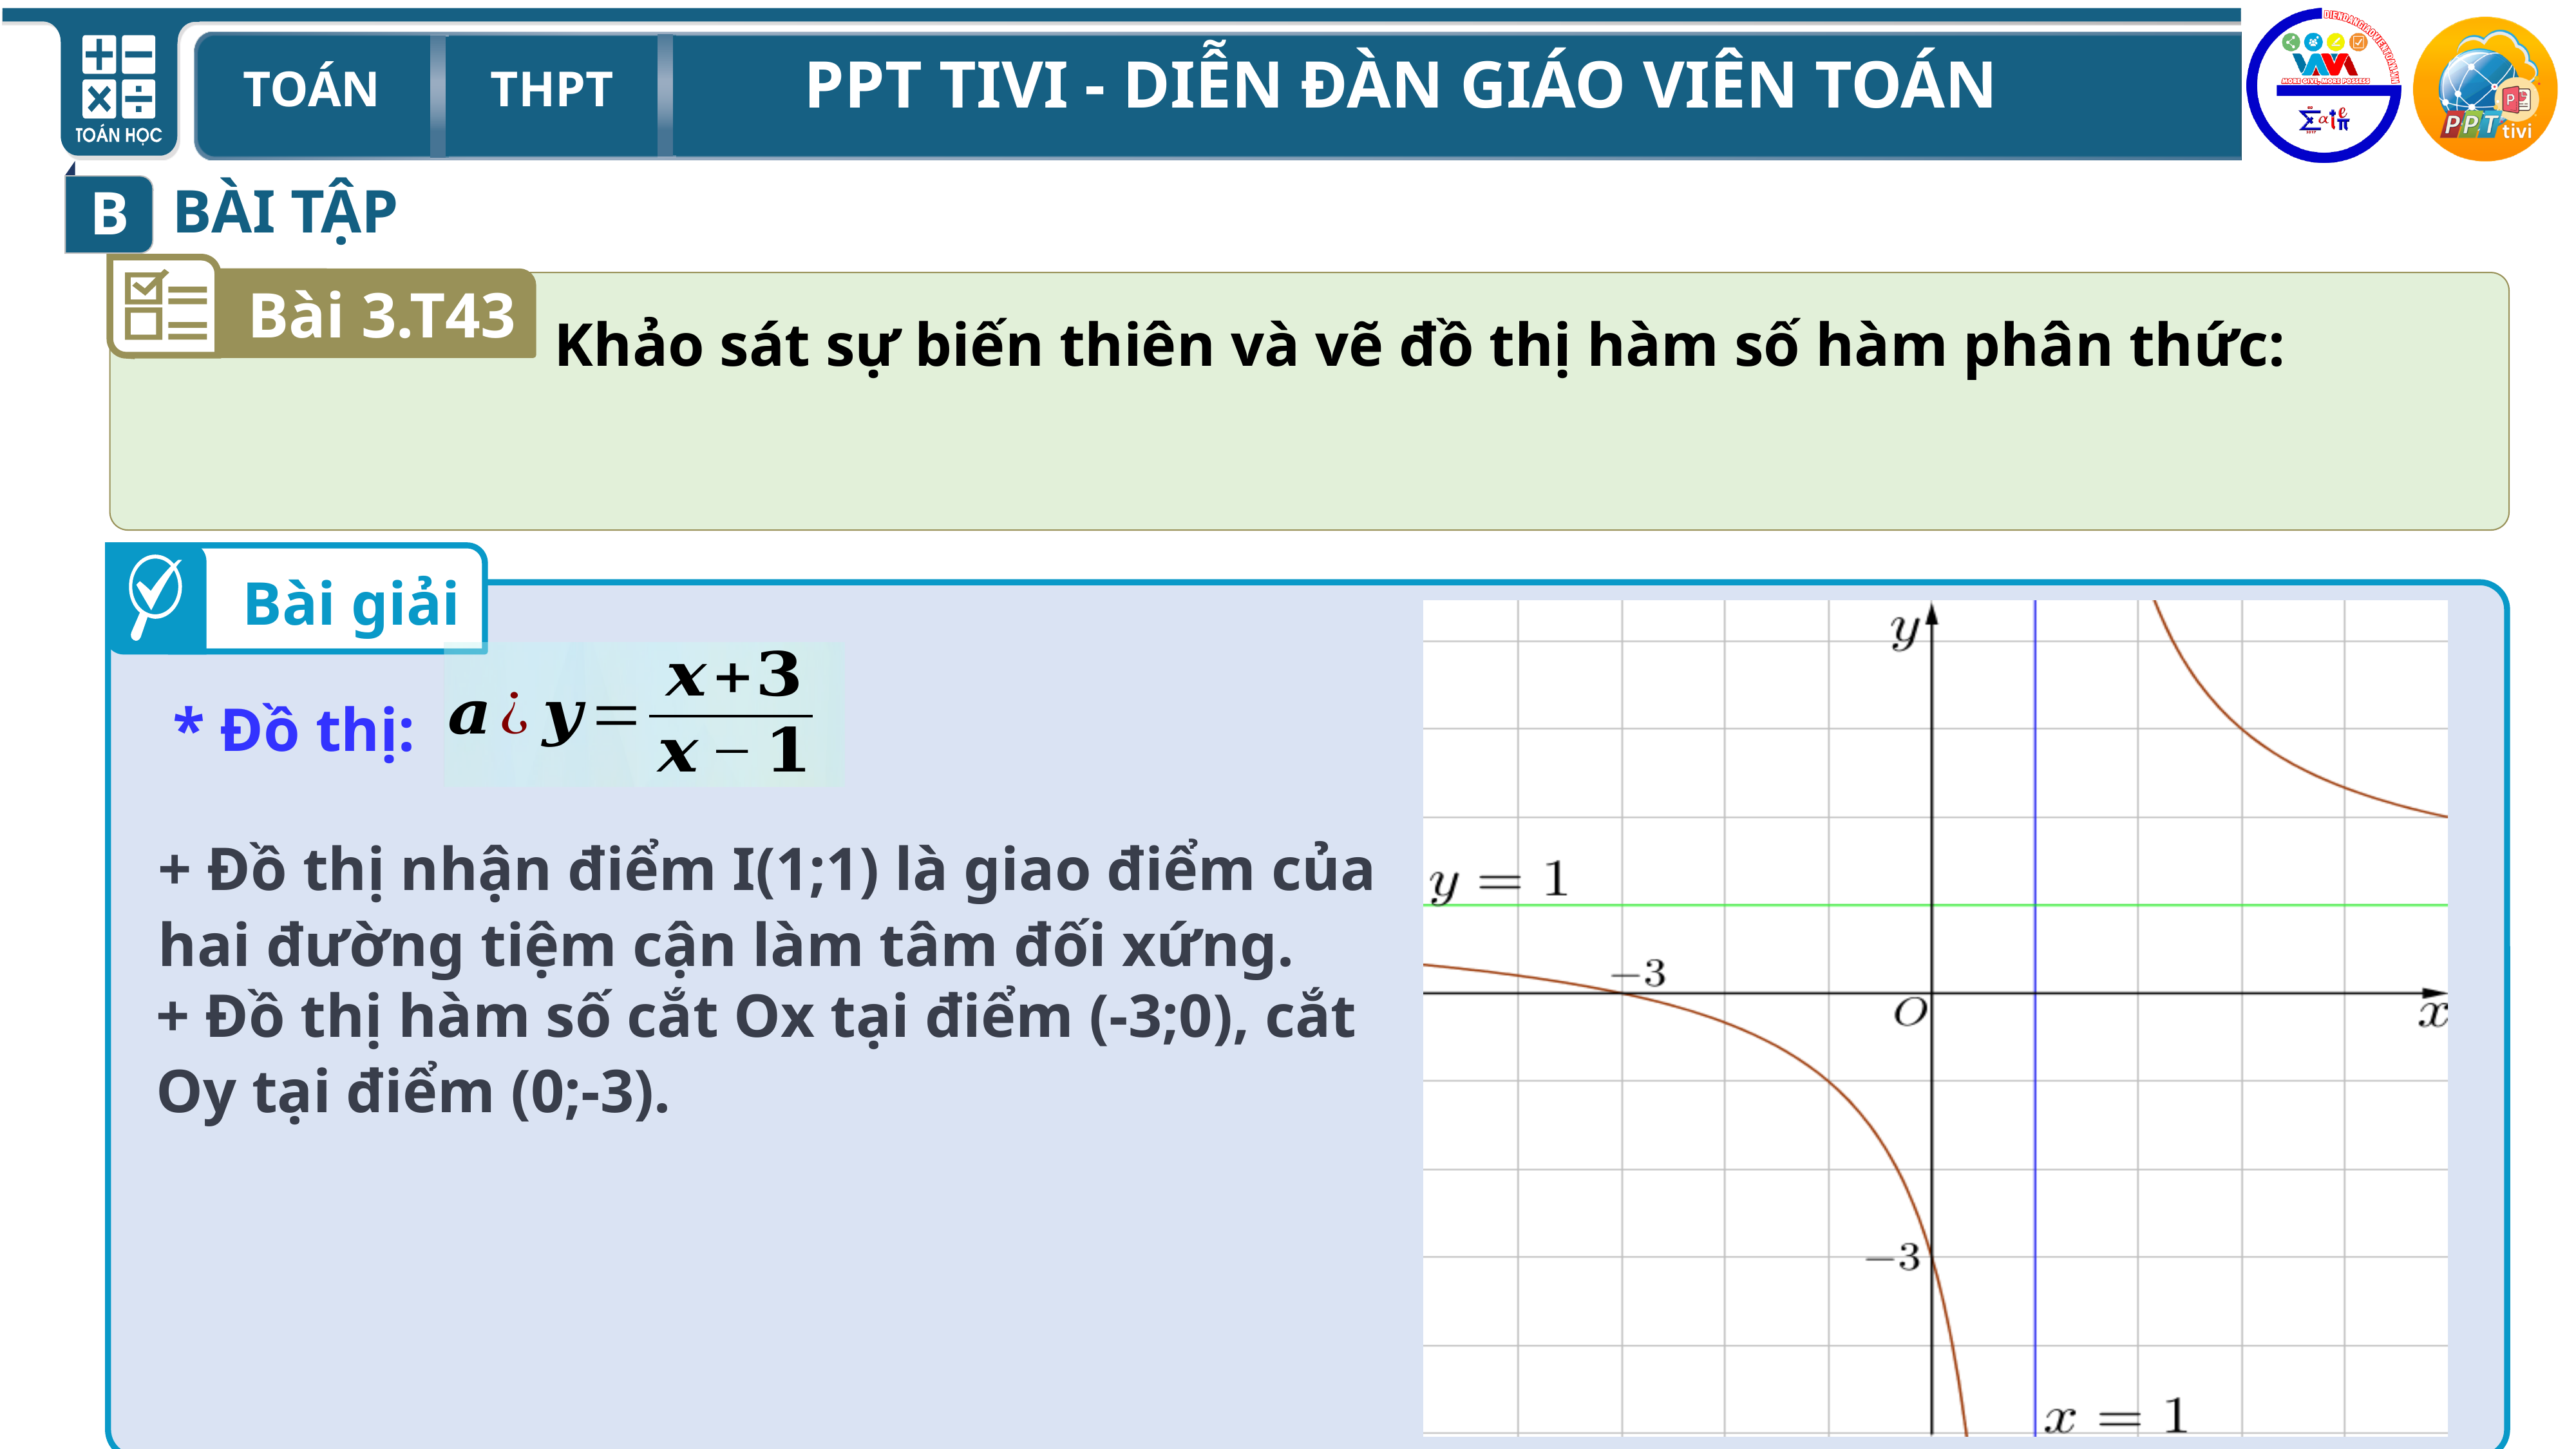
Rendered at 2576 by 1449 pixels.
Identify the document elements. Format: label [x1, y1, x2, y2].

text_box [108, 545, 2508, 1449]
picture [2412, 16, 2558, 162]
picture [2, 22, 2242, 160]
text_box [64, 160, 460, 254]
picture [1423, 600, 2448, 1437]
text_box [109, 257, 2510, 531]
picture [2246, 8, 2401, 163]
